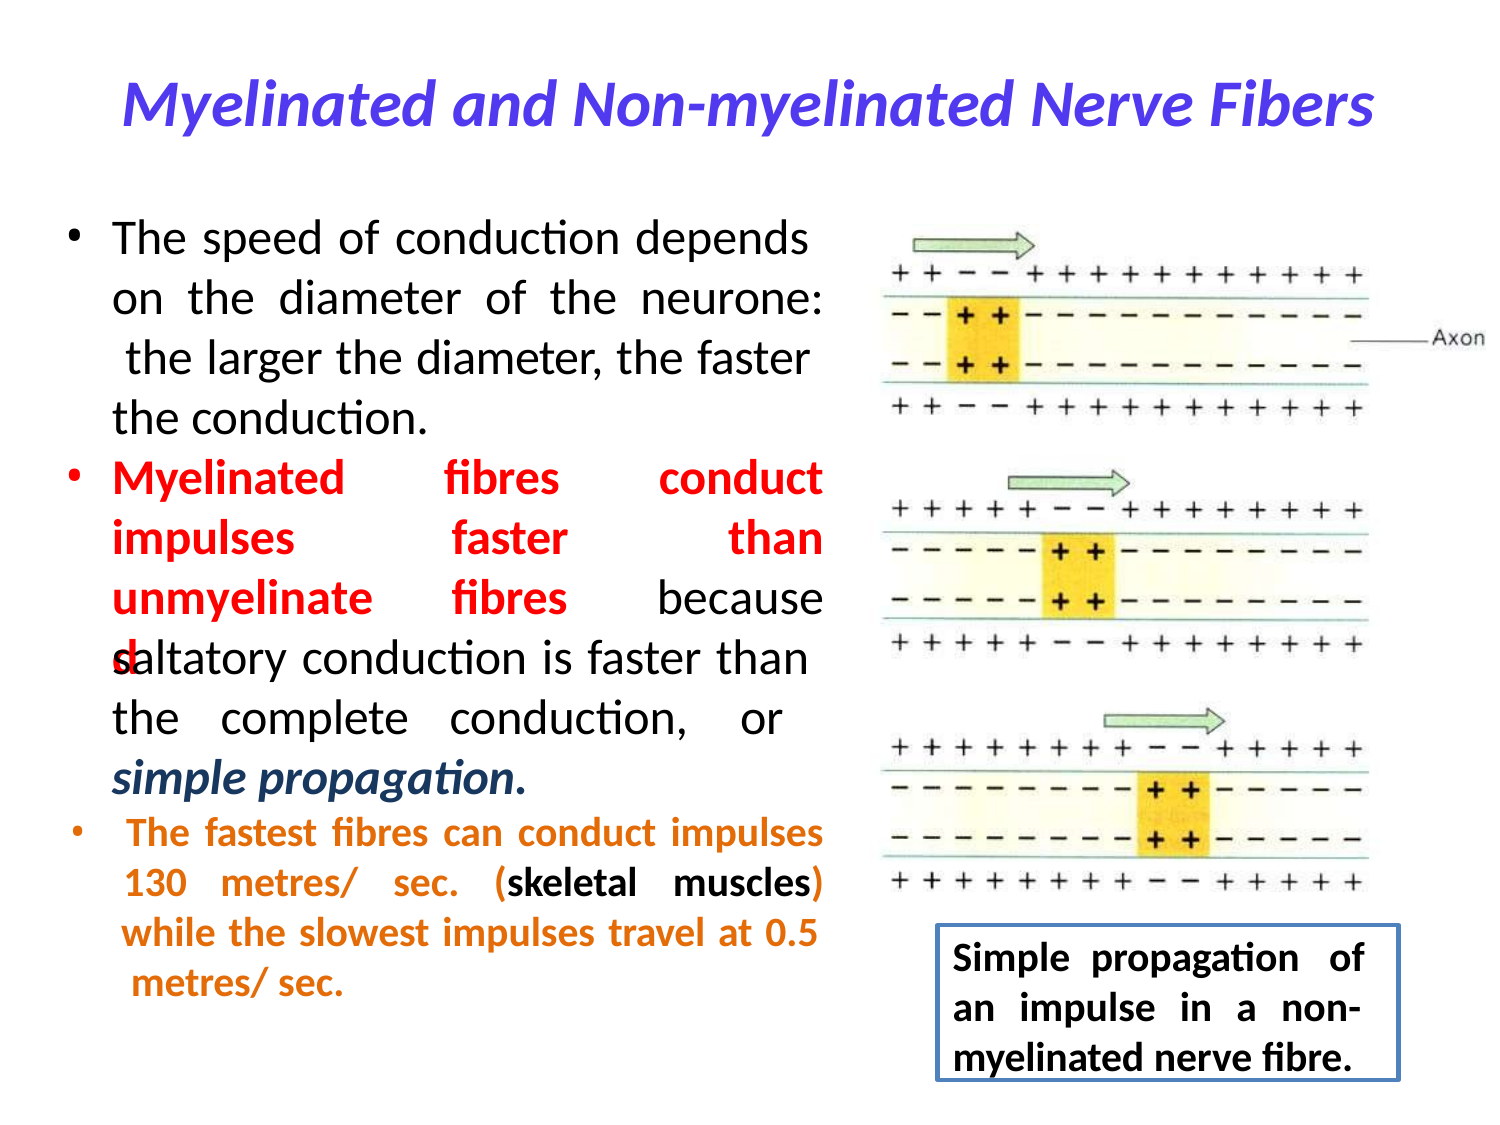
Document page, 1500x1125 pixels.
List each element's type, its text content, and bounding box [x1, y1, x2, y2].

text_box Myelinated impulses unmyelinated [62, 442, 401, 622]
text_box Simple propagation of an impulse in a non- myelinated nerve fibre. [937, 925, 1399, 1080]
text_box conduct than because [653, 442, 825, 622]
picture [870, 224, 1486, 893]
text_box The speed of conduction depends on the diameter of the neurone: the larger the diameter, the faster the conduction. [62, 202, 825, 445]
text_box while the slowest impulses travel at 0.5 metres/ sec. [119, 902, 825, 1005]
text_box saltatory conduction is faster than the complete conduction, or simple propagation. The fastest fibres can conduct impulses 130 metres/ sec. (skeletal muscles) [62, 622, 825, 905]
title Myelinated and Non-myelinated Nerve Fibers [119, 57, 1380, 248]
text_box fibres faster fibres [441, 442, 588, 622]
